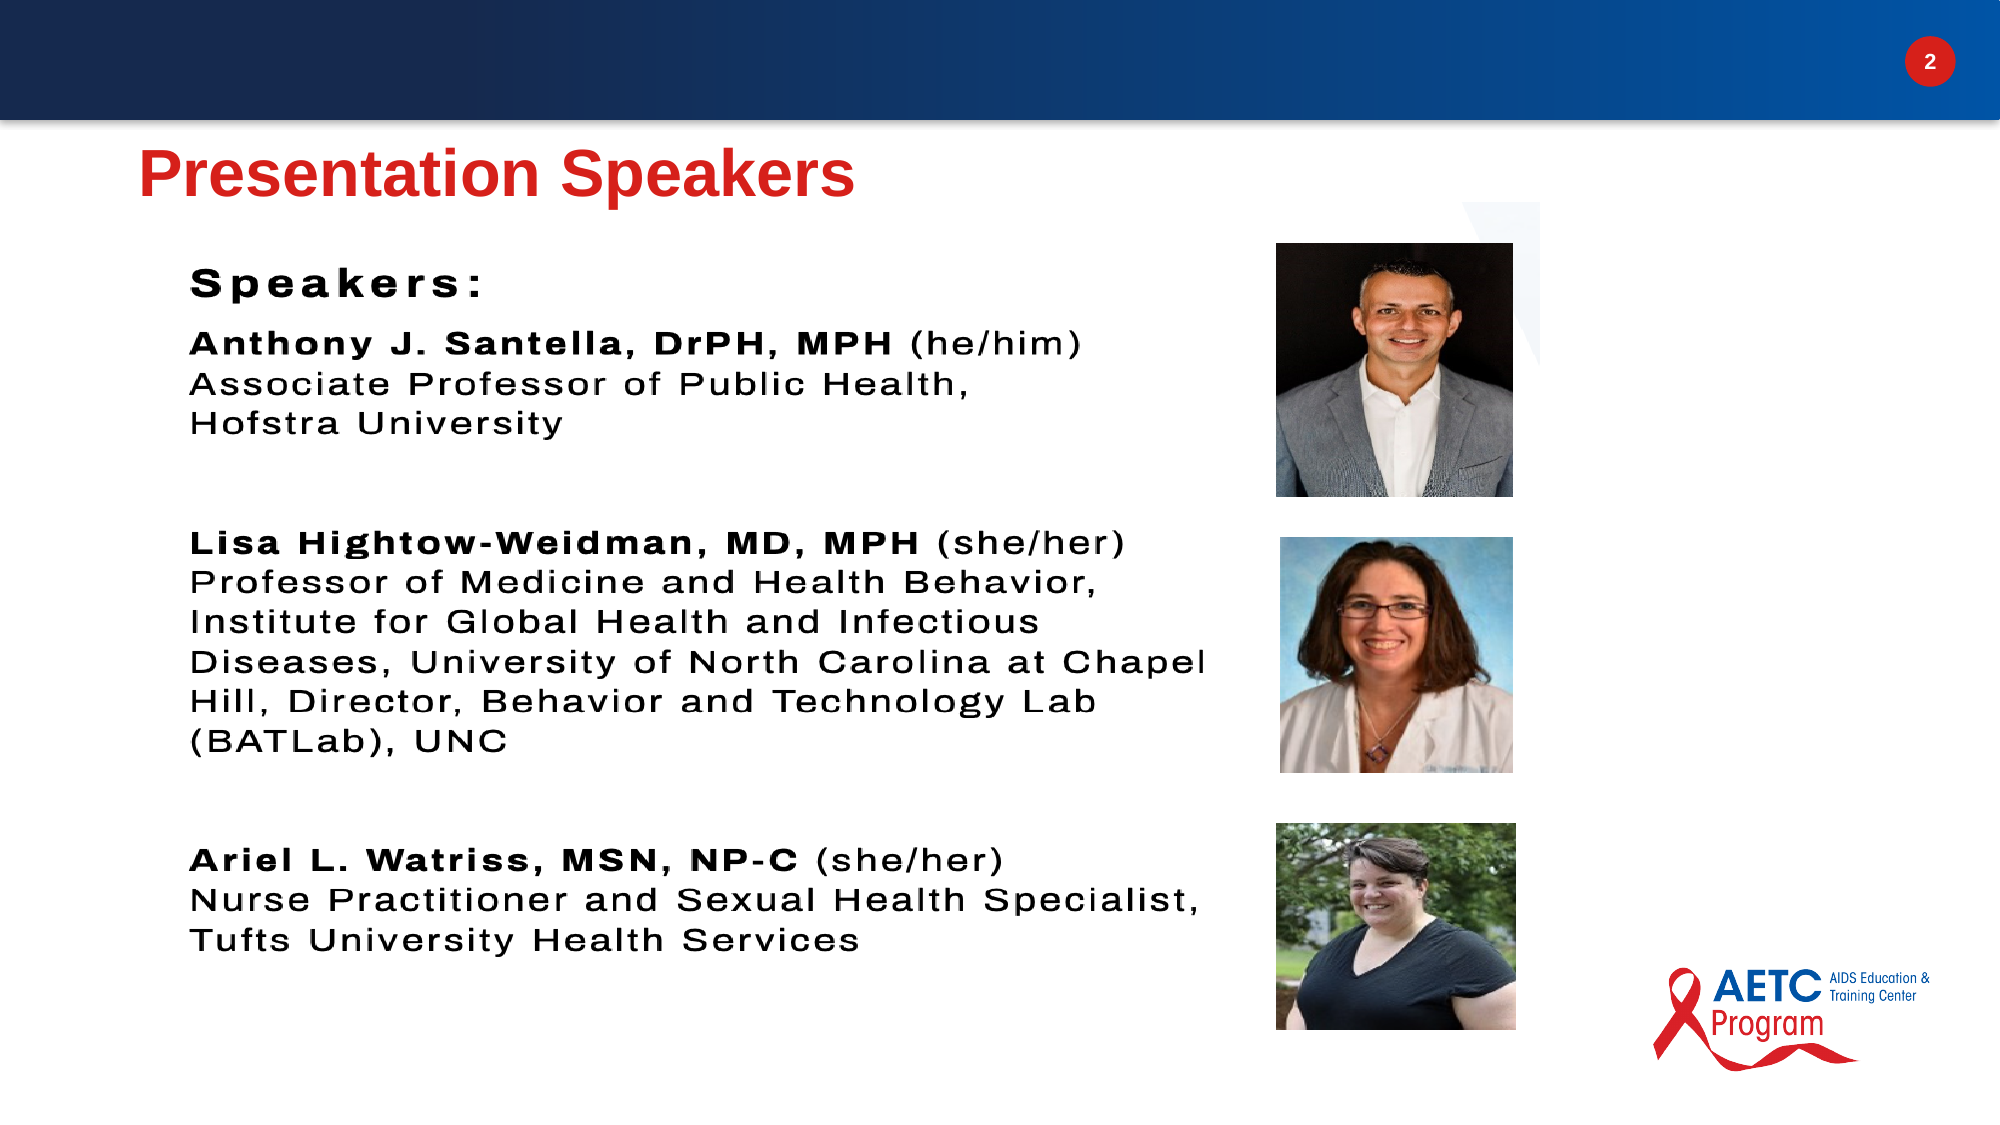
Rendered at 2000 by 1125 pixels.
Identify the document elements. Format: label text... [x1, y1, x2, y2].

title Presentation Speakers [123, 122, 1848, 229]
picture [1652, 966, 1931, 1073]
picture [185, 202, 1540, 1043]
